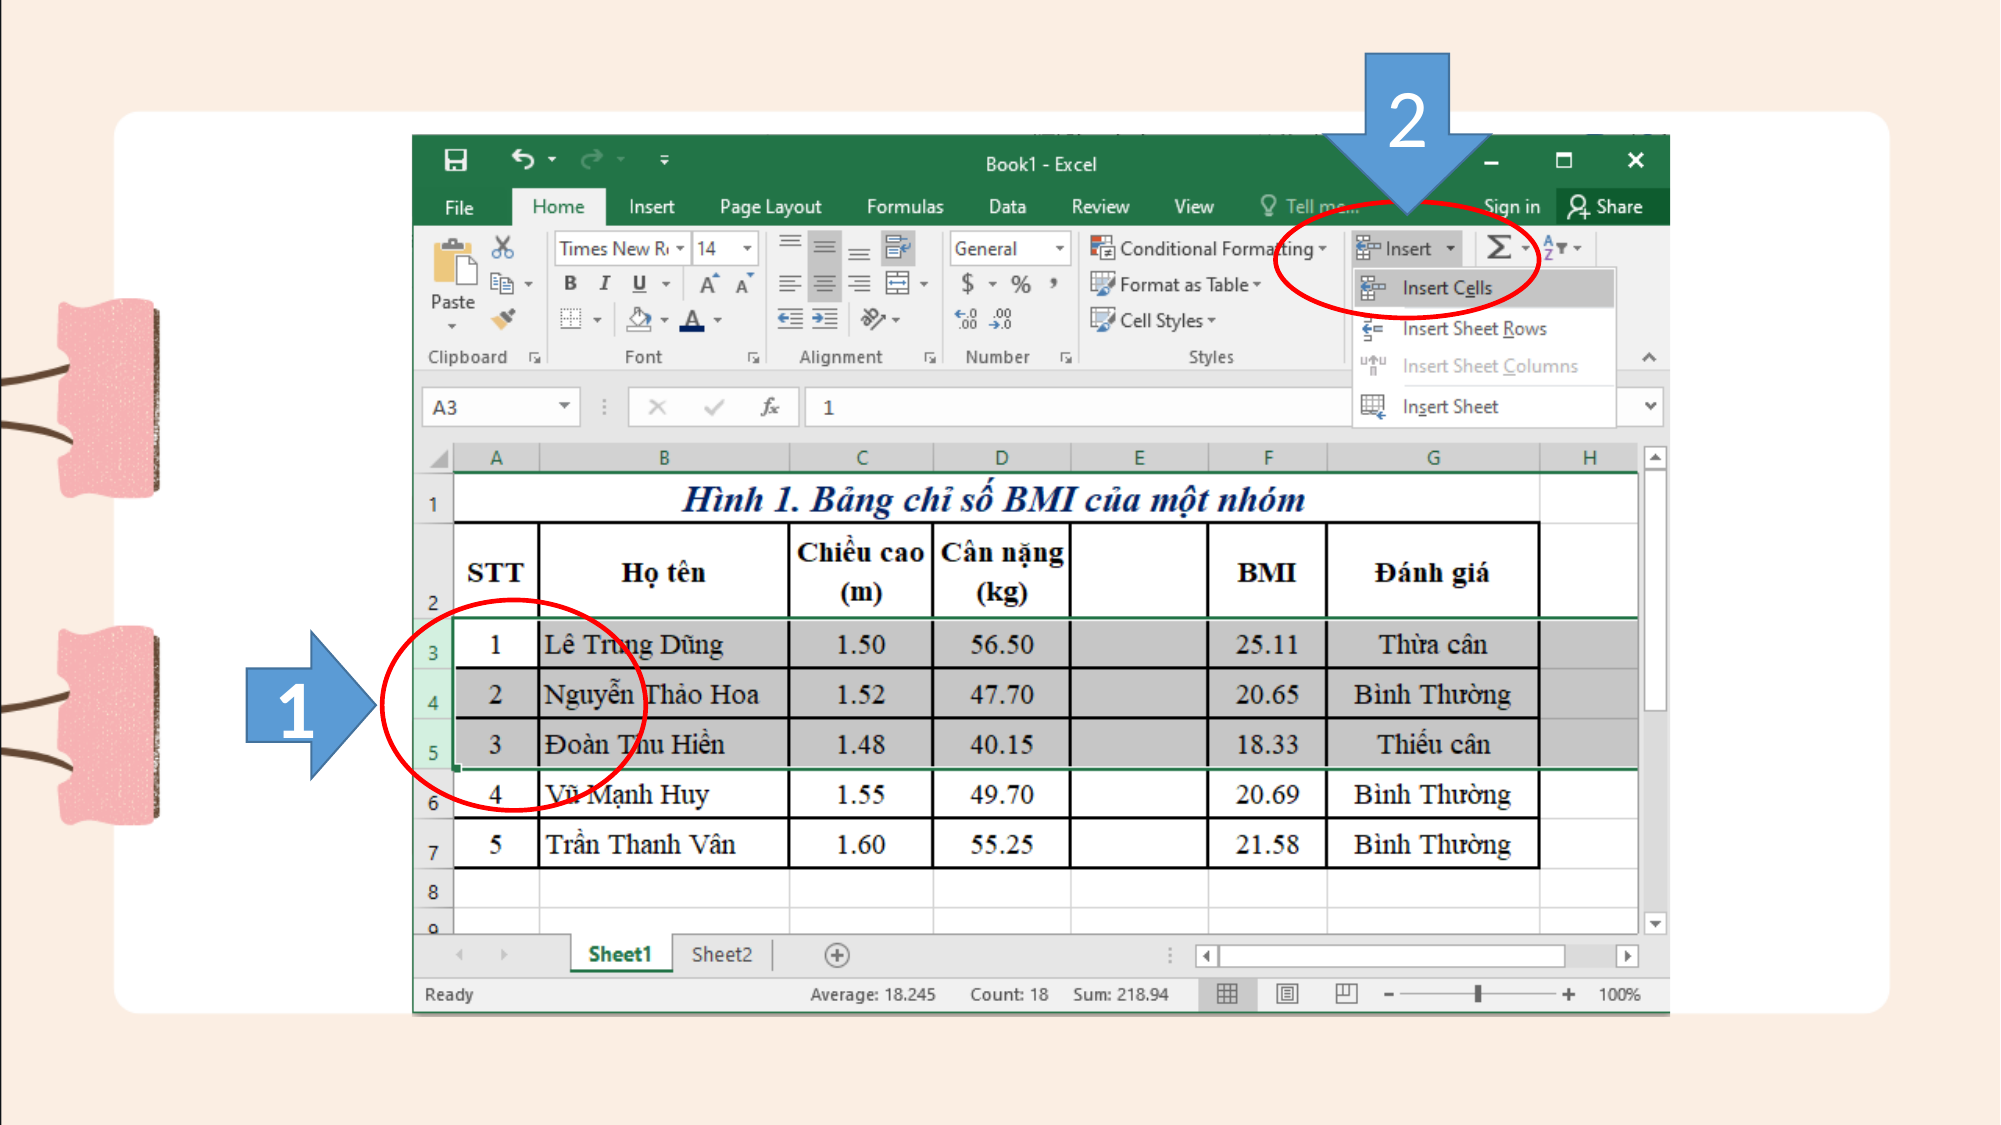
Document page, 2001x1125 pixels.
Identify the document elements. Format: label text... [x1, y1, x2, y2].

text_box 2 [1321, 52, 1494, 134]
text_box 1 [245, 629, 378, 782]
picture [0, 0, 2001, 1125]
text_box [381, 638, 411, 773]
